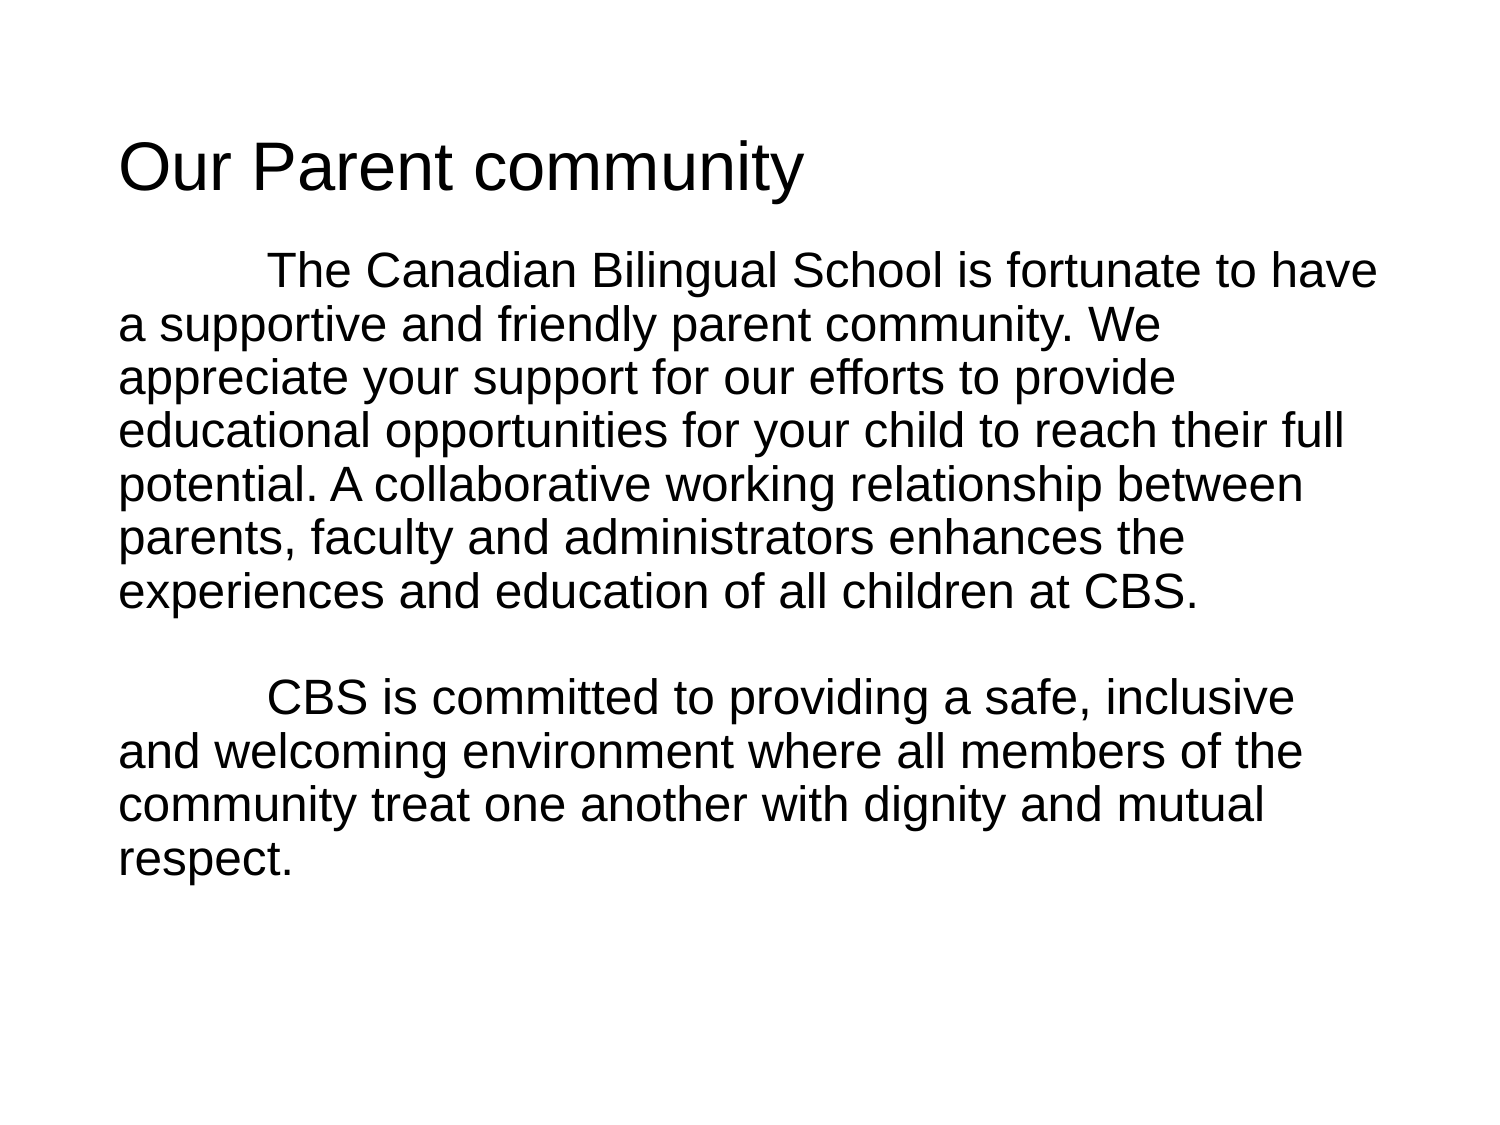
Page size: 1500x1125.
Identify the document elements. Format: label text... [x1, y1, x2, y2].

list The Canadian Bilingual School is fortunate to have a supportive and friendly parent community. We appreciate your support for our efforts to provide educational opportunities for your child to reach their full potential. A collaborative working relationship between parents, faculty and administrators enhances the experiences and education of all children at CBS. CBS is committed to providing a safe, inclusive and welcoming environment where all members of the community treat one another with dignity and mutual respect. [103, 237, 1397, 1014]
title Our Parent community [103, 59, 1397, 237]
